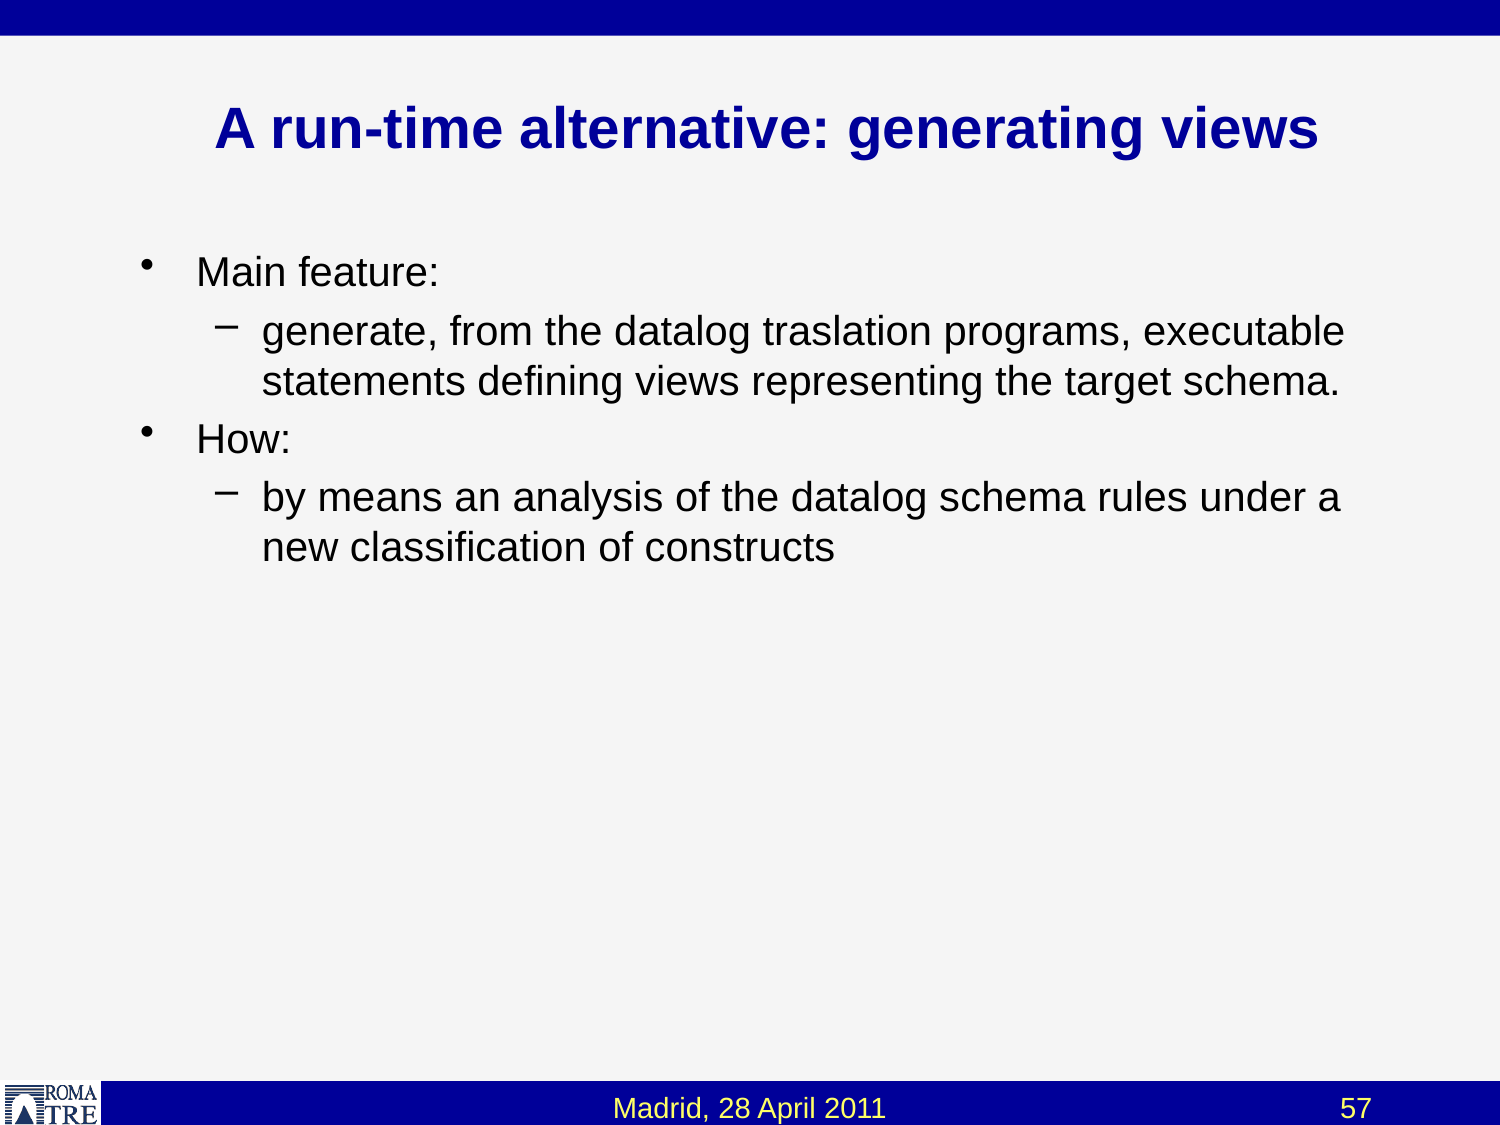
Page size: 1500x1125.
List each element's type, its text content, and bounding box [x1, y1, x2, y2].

picture [0, 1080, 101, 1125]
footer Madrid, 28 April 2011 [324, 1082, 1176, 1125]
list Main feature: generate, from the datalog traslation programs, executable statements defining views representing the target schema. How: by means an analysis of the datalog schema rules under a new classification of constructs [124, 237, 1401, 976]
slide_number 57 [1186, 1082, 1388, 1125]
title A run-time alternative: generating views [64, 37, 1471, 213]
